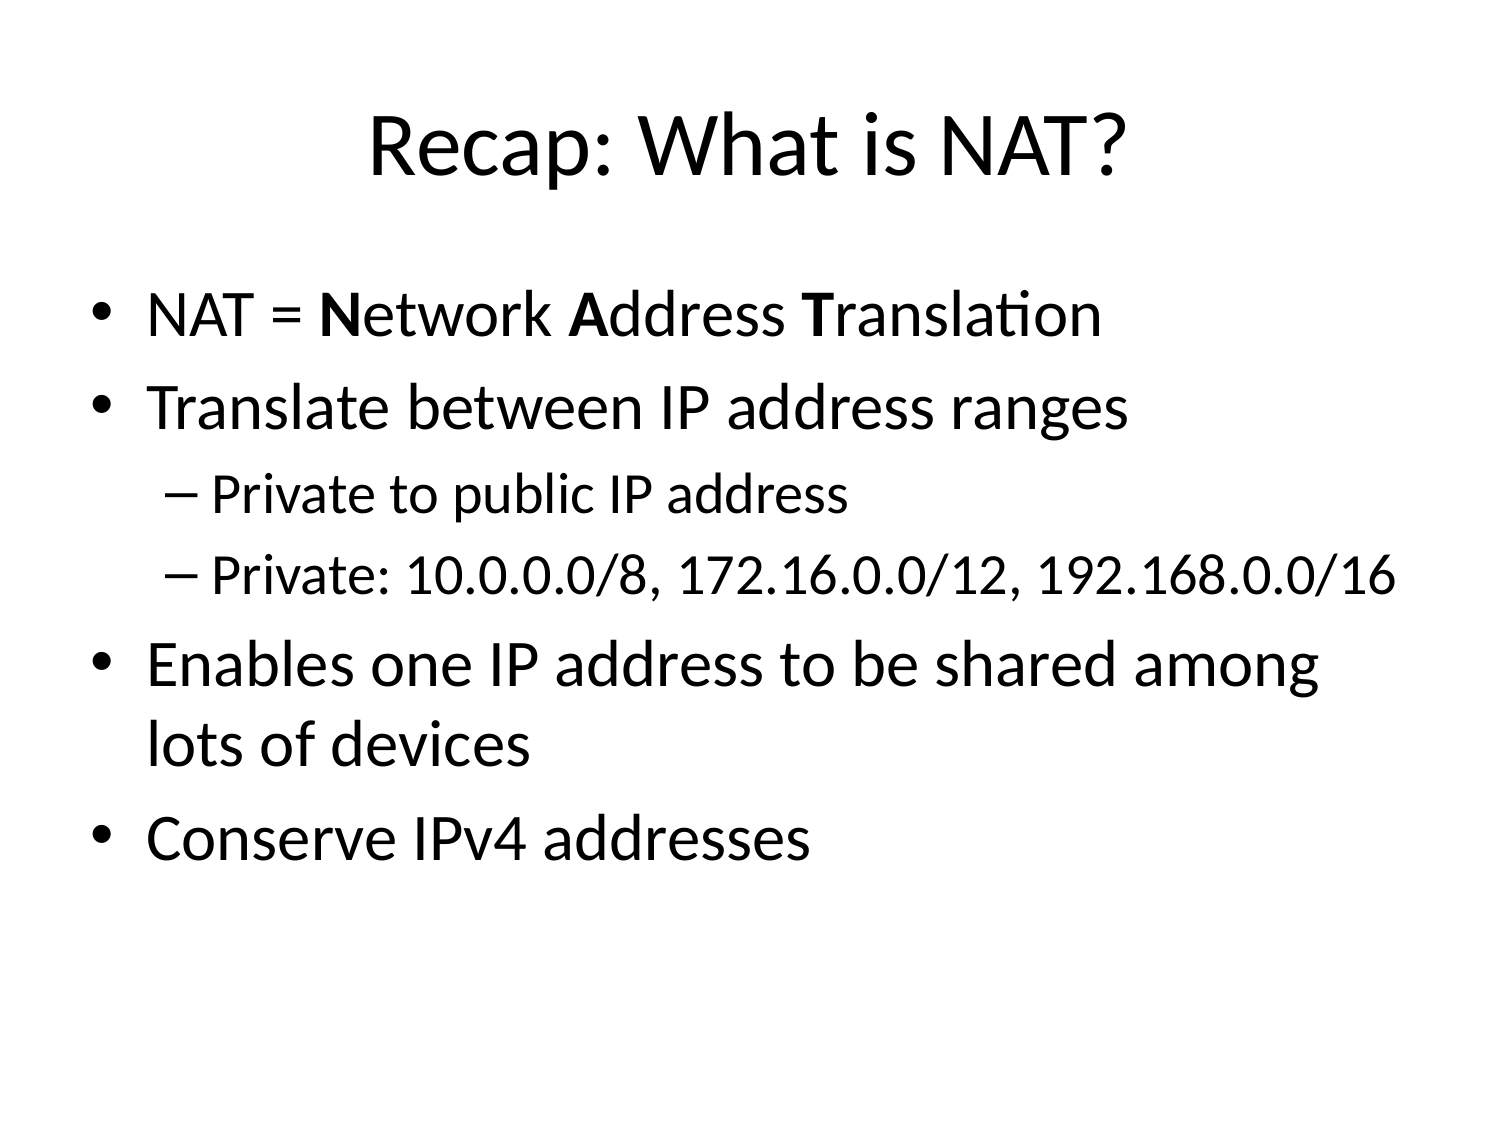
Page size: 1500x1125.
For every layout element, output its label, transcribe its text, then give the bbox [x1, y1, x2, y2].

list NAT = Network Address Translation Translate between IP address ranges Private to public IP address Private: 10.0.0.0/8, 172.16.0.0/12, 192.168.0.0/16 Enables one IP address to be shared among lots of devices Conserve IPv4 addresses [75, 262, 1425, 1005]
title Recap: What is NAT? [75, 45, 1425, 233]
